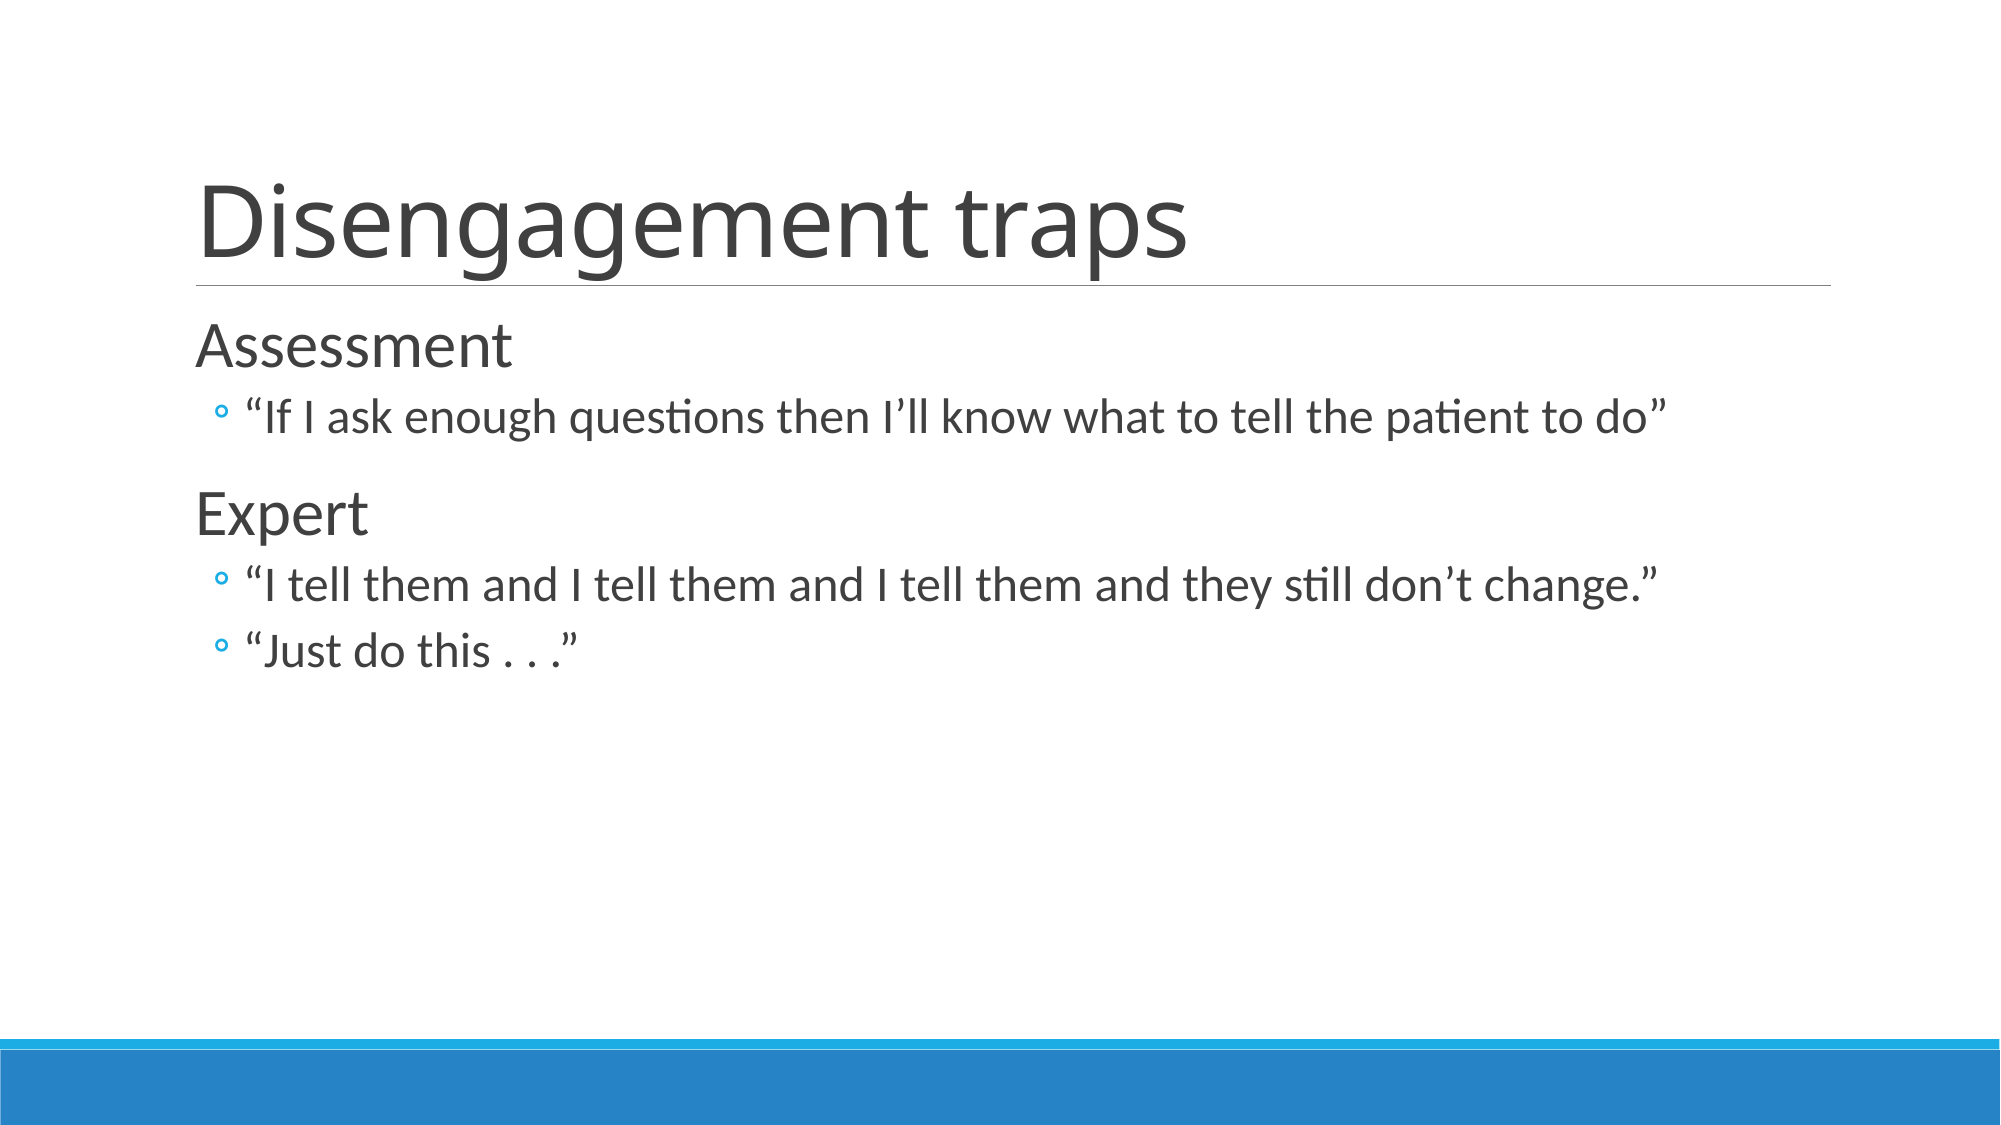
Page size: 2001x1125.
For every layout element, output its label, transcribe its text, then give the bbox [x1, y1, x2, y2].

title Disengagement traps [180, 47, 1830, 285]
list Assessment “If I ask enough questions then I’ll know what to tell the patient to do” Expert “I tell them and I tell them and I tell them and they still don’t change.” “Just do this . . .” [180, 302, 1830, 963]
